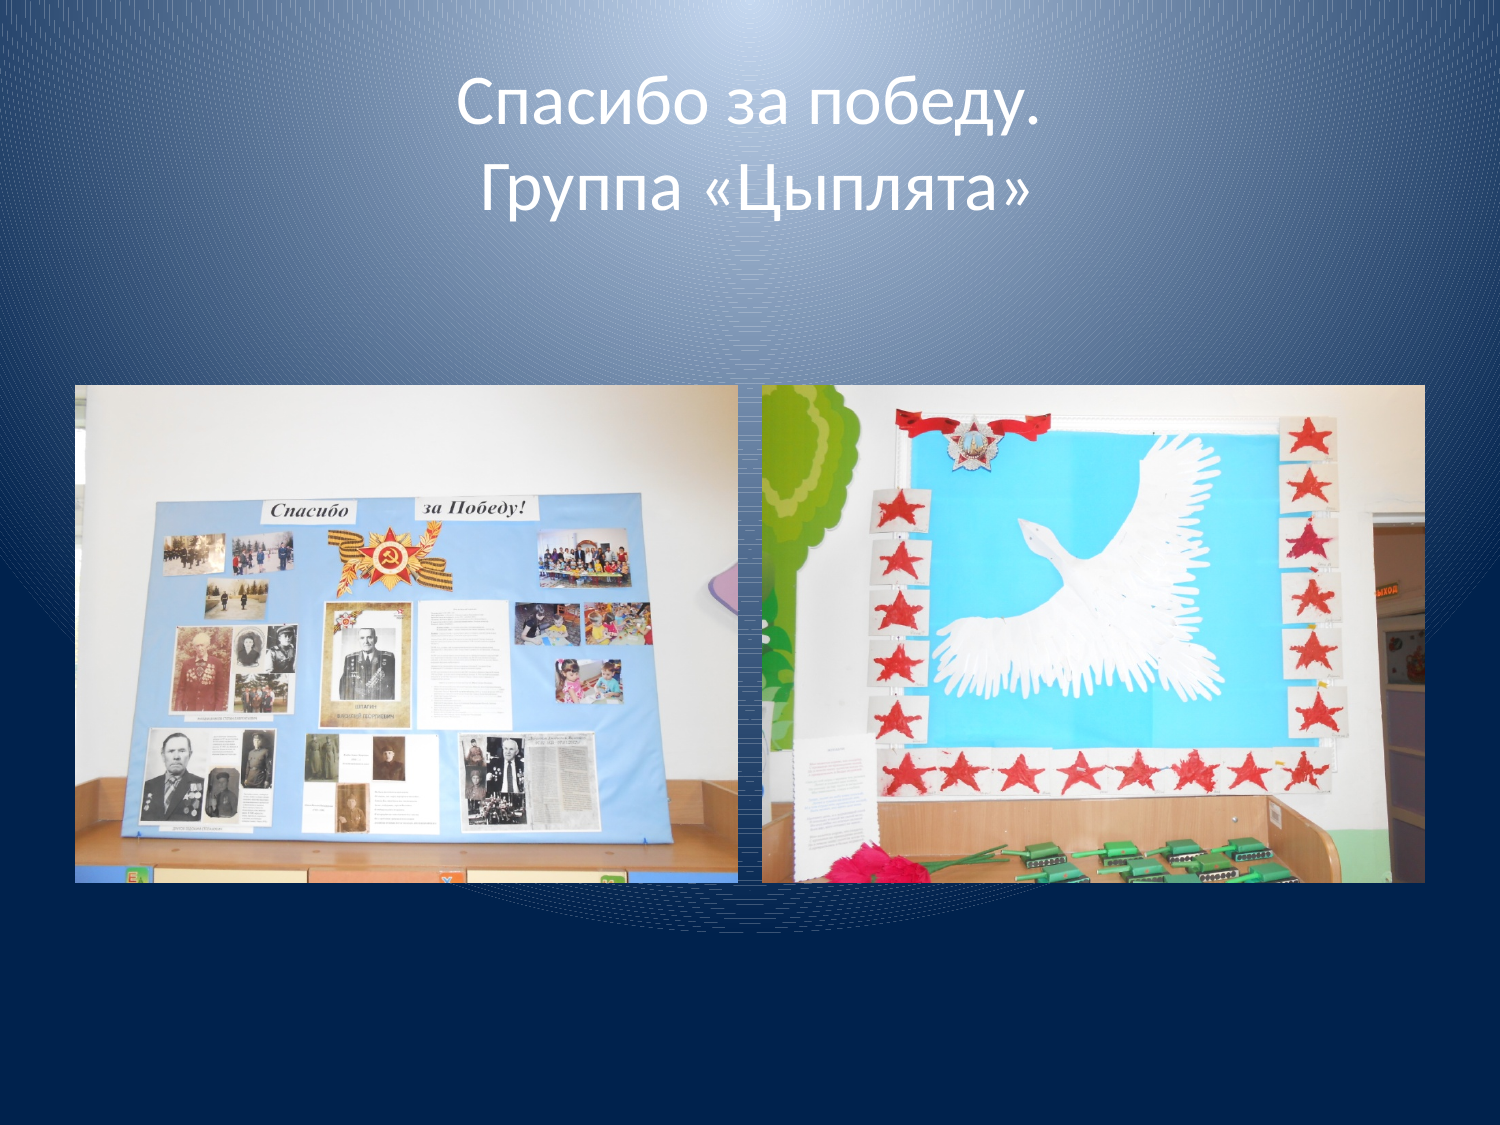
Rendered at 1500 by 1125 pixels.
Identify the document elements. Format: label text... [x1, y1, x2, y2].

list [762, 384, 1426, 883]
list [74, 384, 738, 883]
title Спасибо за победу. Группа «Цыплята» [75, 45, 1425, 233]
